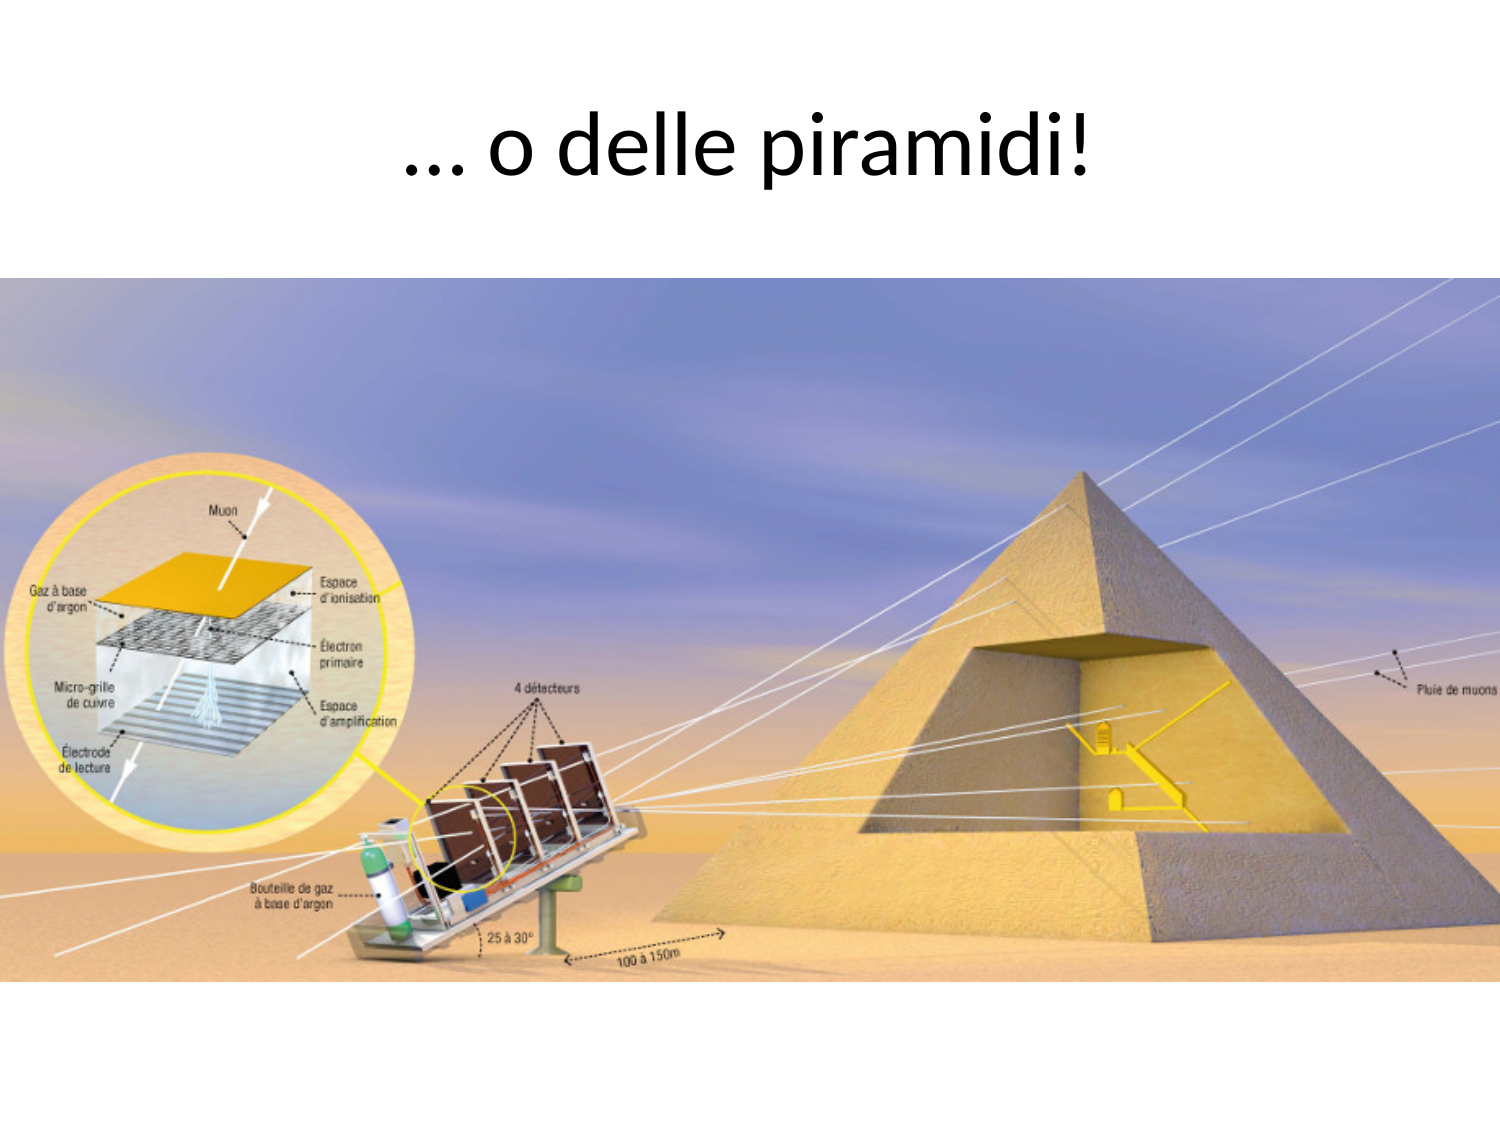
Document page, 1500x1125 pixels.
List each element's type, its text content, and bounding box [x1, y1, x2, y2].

picture [0, 278, 1500, 982]
title … o delle piramidi! [75, 45, 1425, 233]
